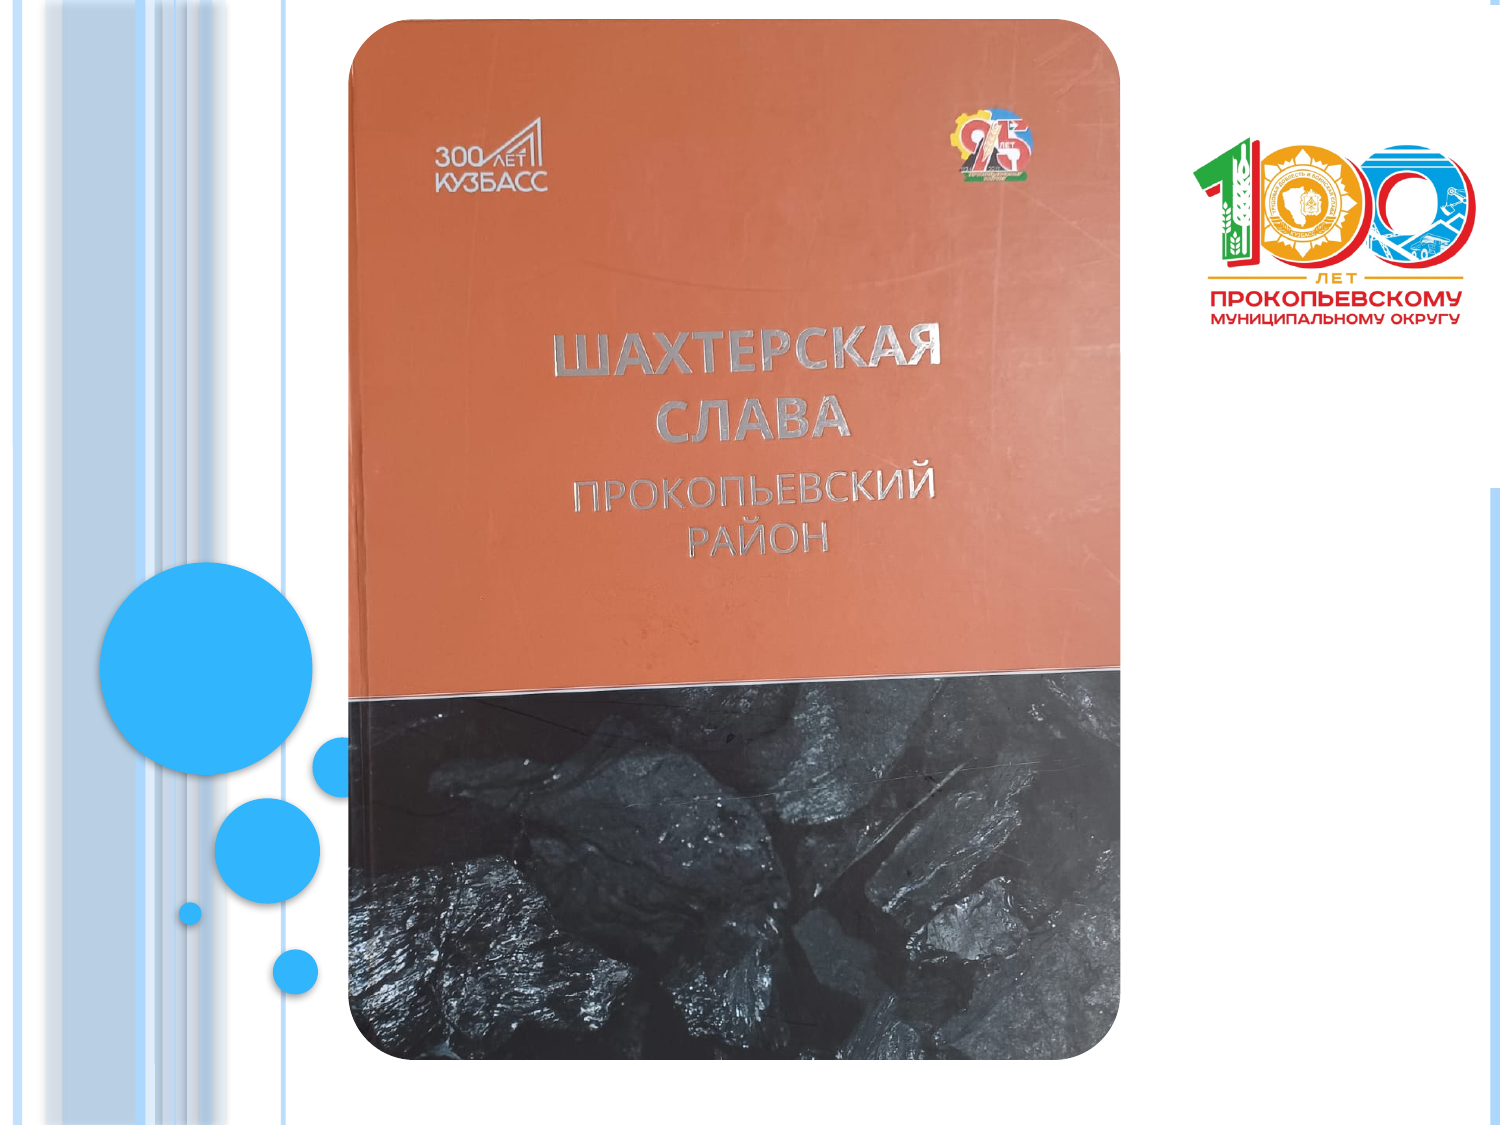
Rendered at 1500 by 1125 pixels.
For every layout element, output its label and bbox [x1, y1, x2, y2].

picture [347, 18, 1121, 1061]
picture [1162, 5, 1500, 489]
